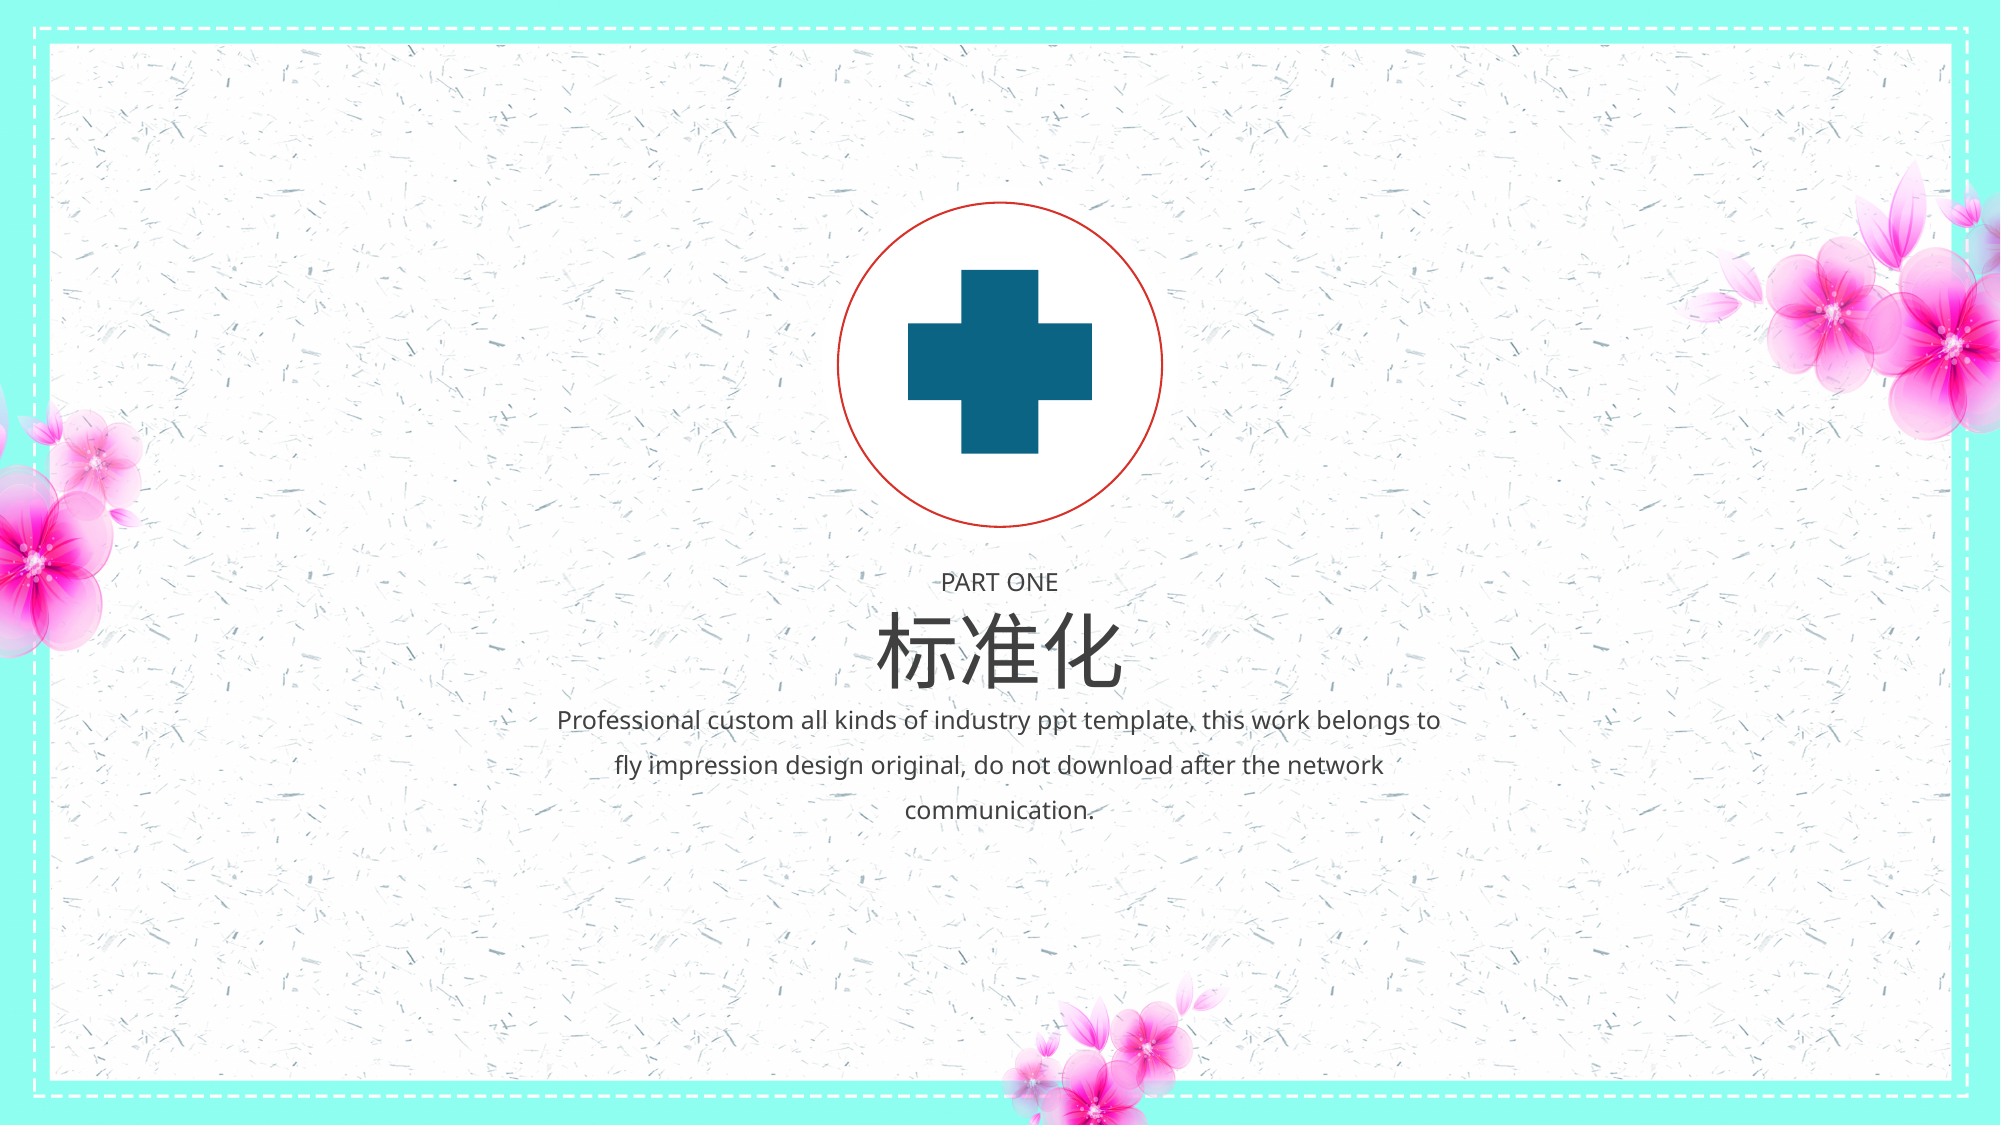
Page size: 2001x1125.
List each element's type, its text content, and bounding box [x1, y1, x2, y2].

text_box PART ONE [925, 559, 1075, 605]
text_box 标准化 [759, 591, 1241, 707]
text_box Professional custom all kinds of industry ppt template, this work belongs to fly impression design original, do not download after the network communication. [539, 682, 1461, 832]
picture [0, 0, 2001, 1125]
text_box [821, 186, 1179, 544]
